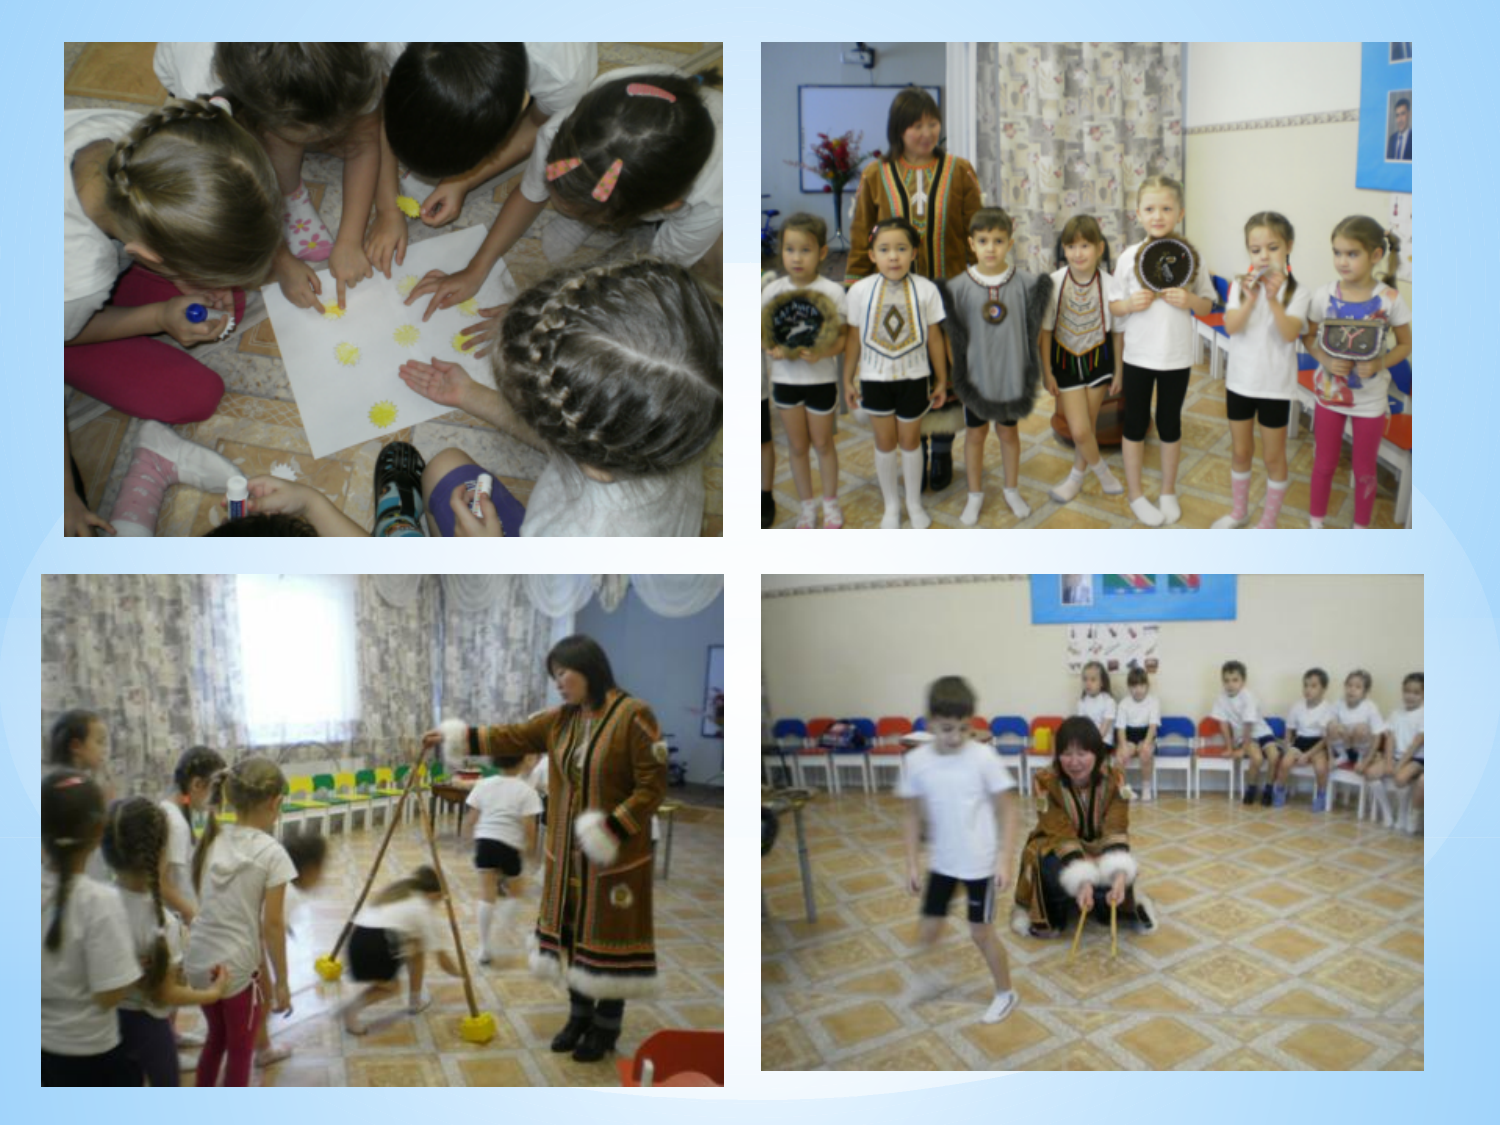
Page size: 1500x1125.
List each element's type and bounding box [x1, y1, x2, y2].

picture [41, 573, 724, 1087]
picture [761, 42, 1412, 529]
picture [761, 574, 1424, 1071]
picture [64, 42, 724, 537]
